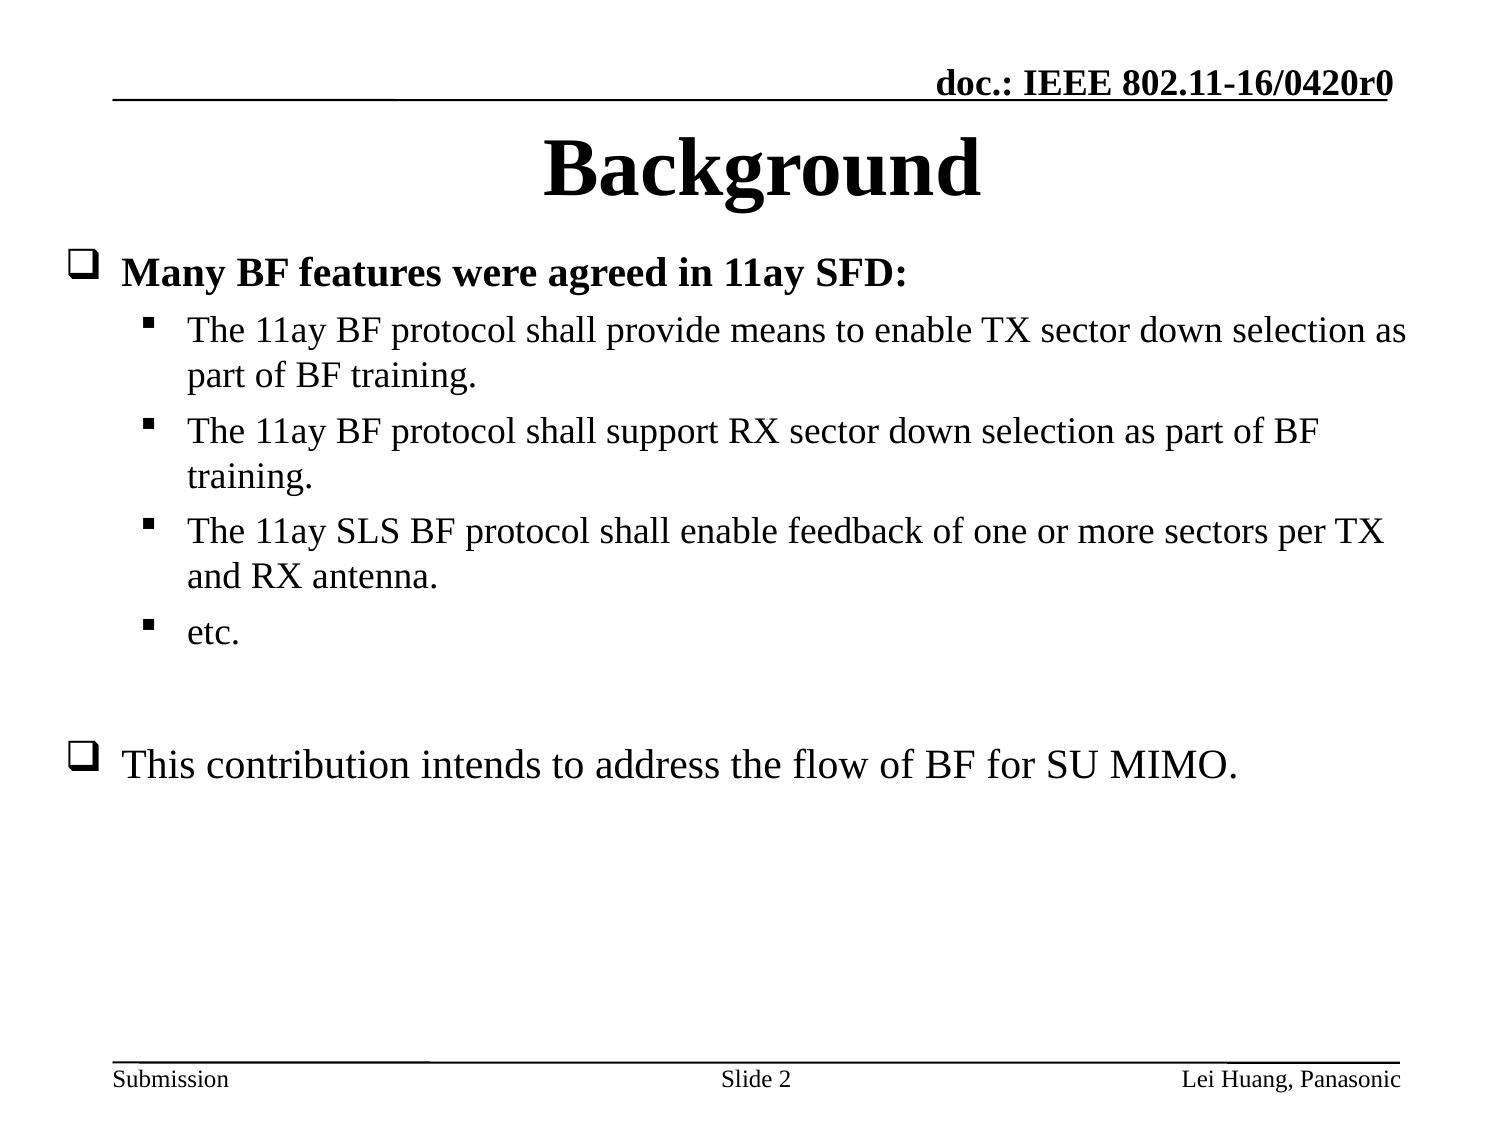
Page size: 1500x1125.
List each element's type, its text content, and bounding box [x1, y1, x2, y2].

title Background [12, 87, 1500, 238]
list Many BF features were agreed in 11ay SFD: The 11ay BF protocol shall provide means to enable TX sector down selection as part of BF training. The 11ay BF protocol shall support RX sector down selection as part of BF training. The 11ay SLS BF protocol shall enable feedback of one or more sectors per TX and RX antenna. etc. This contribution intends to address the flow of BF for SU MIMO. [49, 237, 1438, 1026]
footer Lei Huang, Panasonic [902, 1061, 1402, 1093]
slide_number 2 [712, 1061, 800, 1123]
